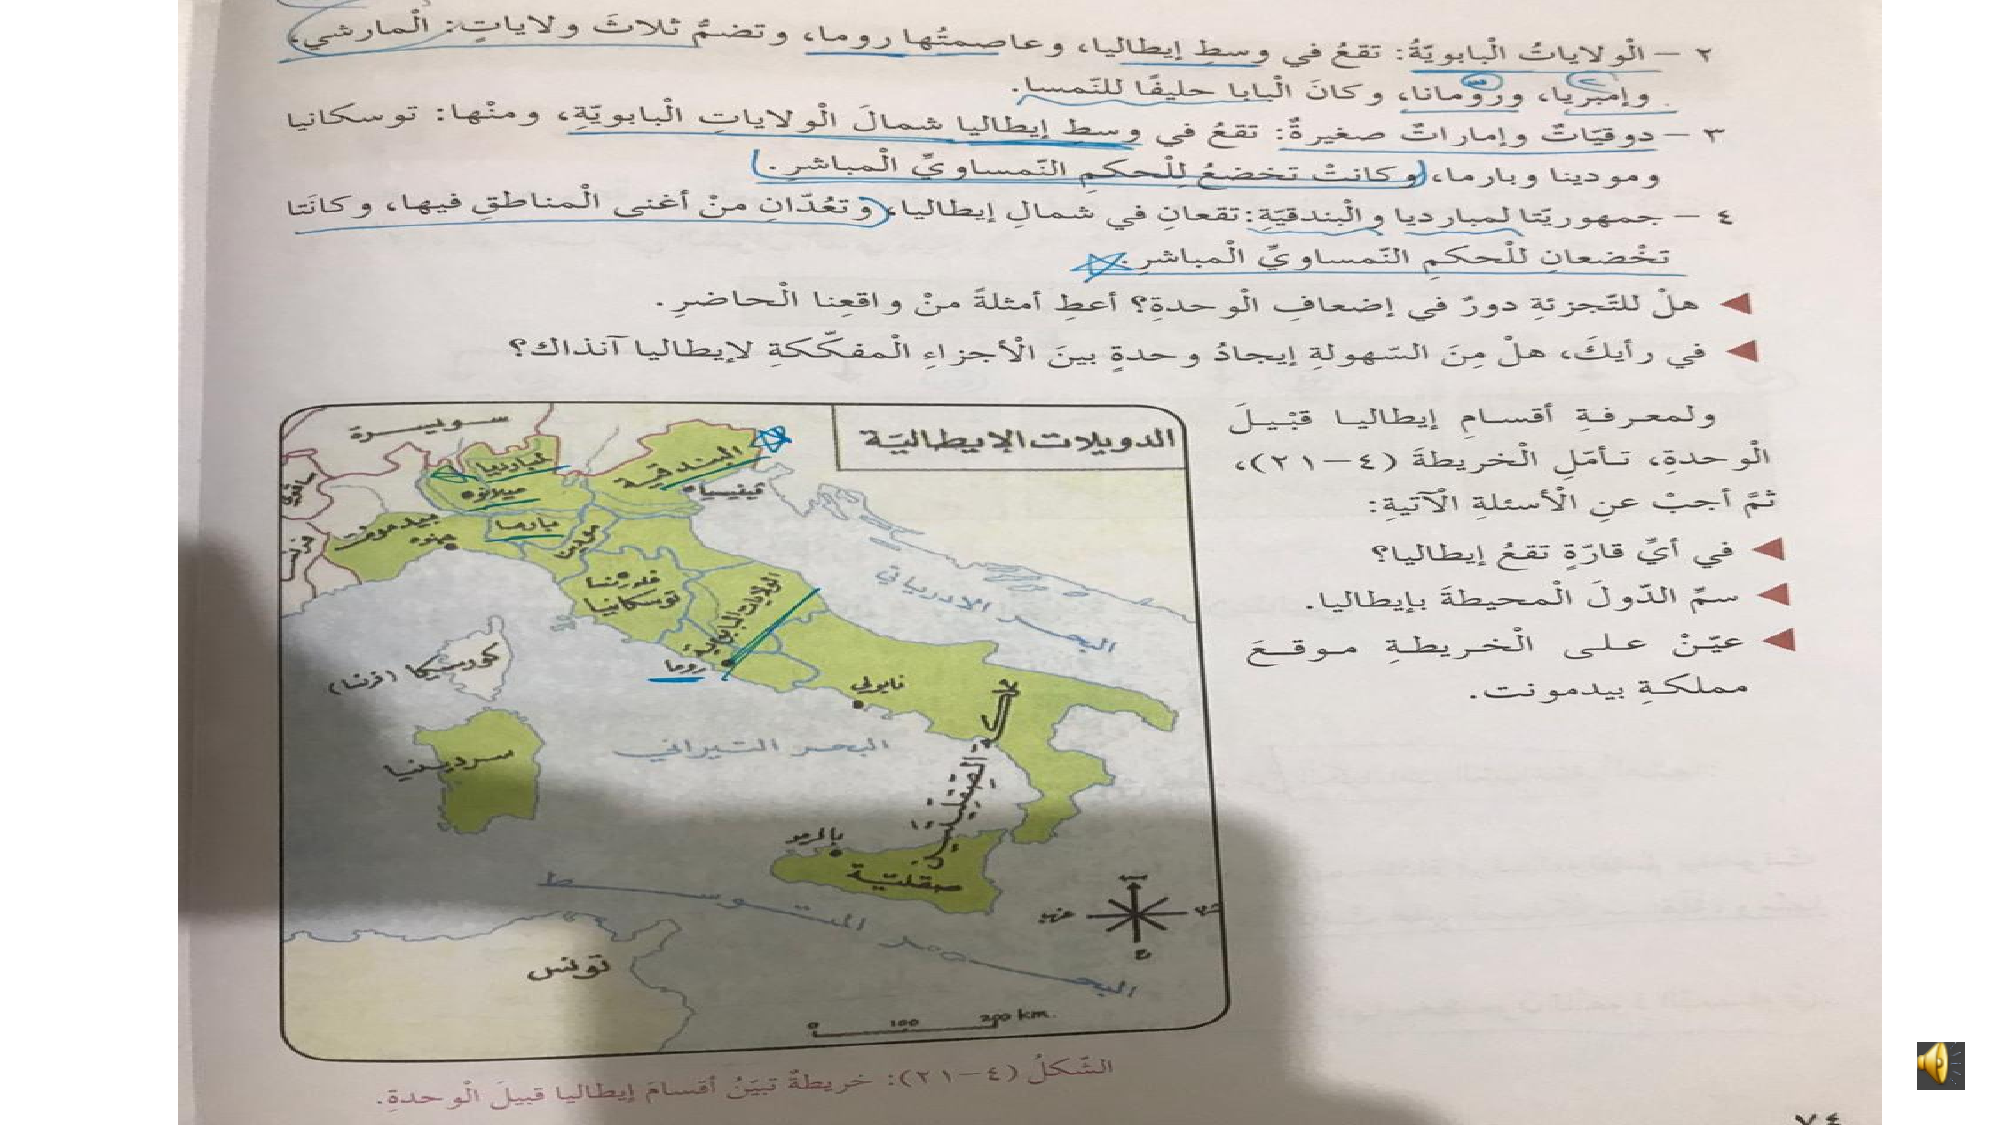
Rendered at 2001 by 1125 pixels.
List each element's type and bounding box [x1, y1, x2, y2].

picture [1916, 1041, 1967, 1092]
picture [178, 0, 1882, 1125]
